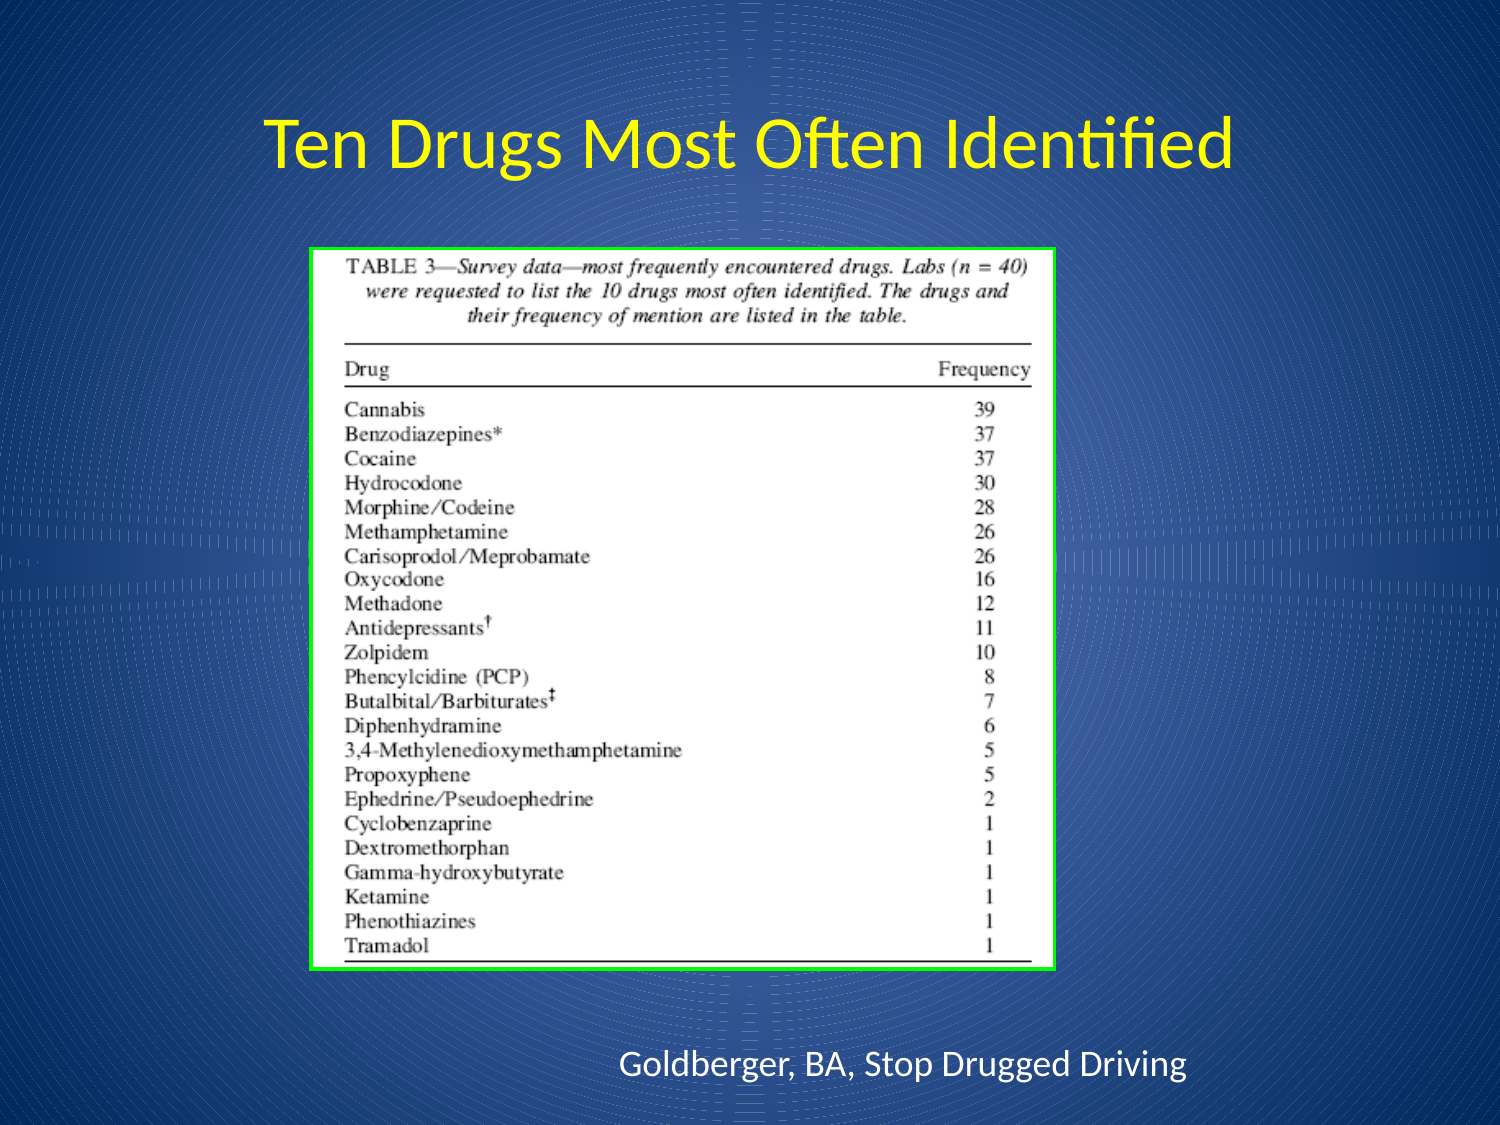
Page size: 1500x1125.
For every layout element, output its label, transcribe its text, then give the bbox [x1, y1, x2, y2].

title Ten Drugs Most Often Identified [75, 45, 1425, 233]
picture [312, 249, 1054, 968]
text_box Goldberger, BA, Stop Drugged Driving [603, 1031, 1212, 1092]
